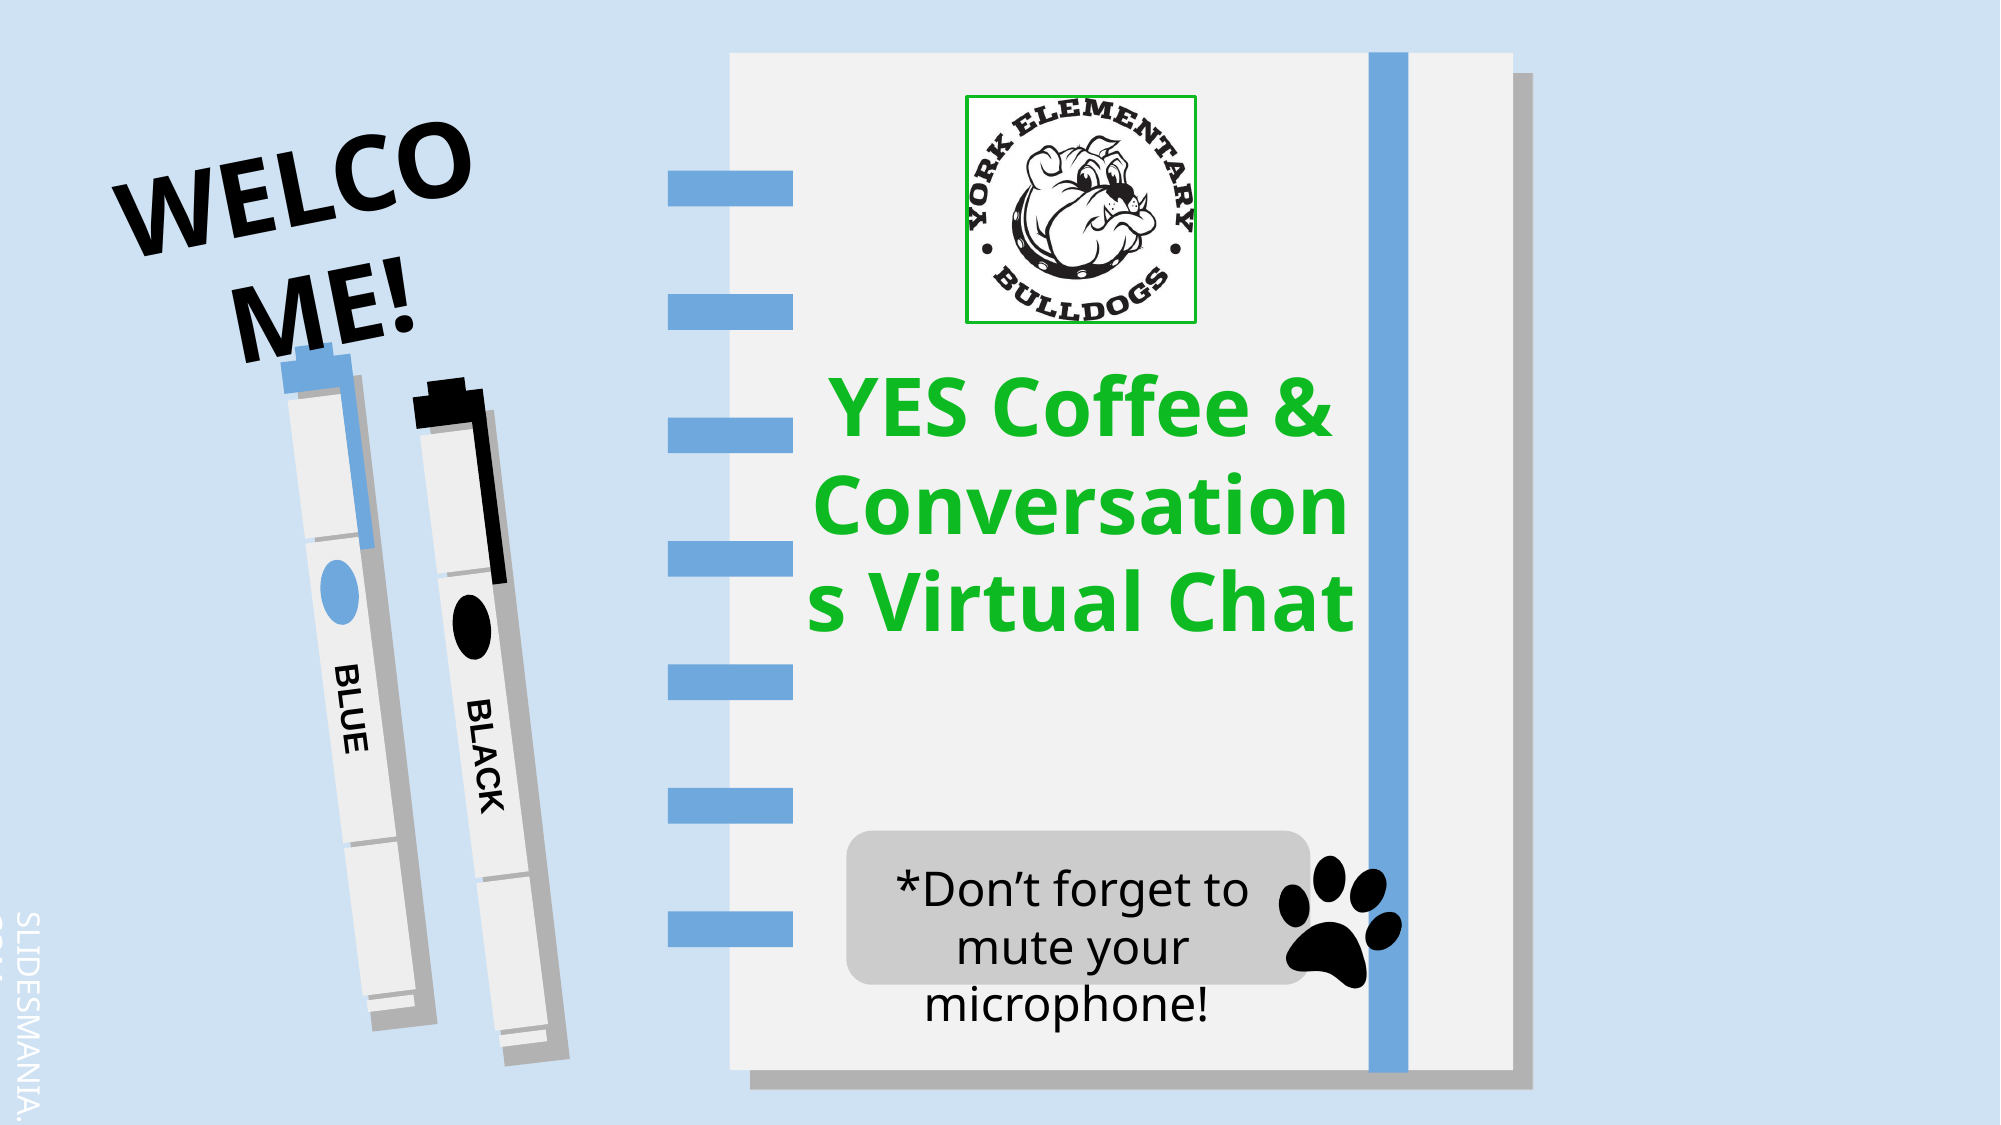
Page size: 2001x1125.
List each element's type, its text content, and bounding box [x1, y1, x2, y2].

title YES Coffee & Conversations Virtual Chat [774, 320, 1388, 669]
picture [968, 98, 1195, 321]
text_box *Don’t forget to mute your microphone! [849, 843, 1297, 965]
picture [1261, 845, 1415, 996]
text_box WELCOME! [42, 59, 549, 299]
